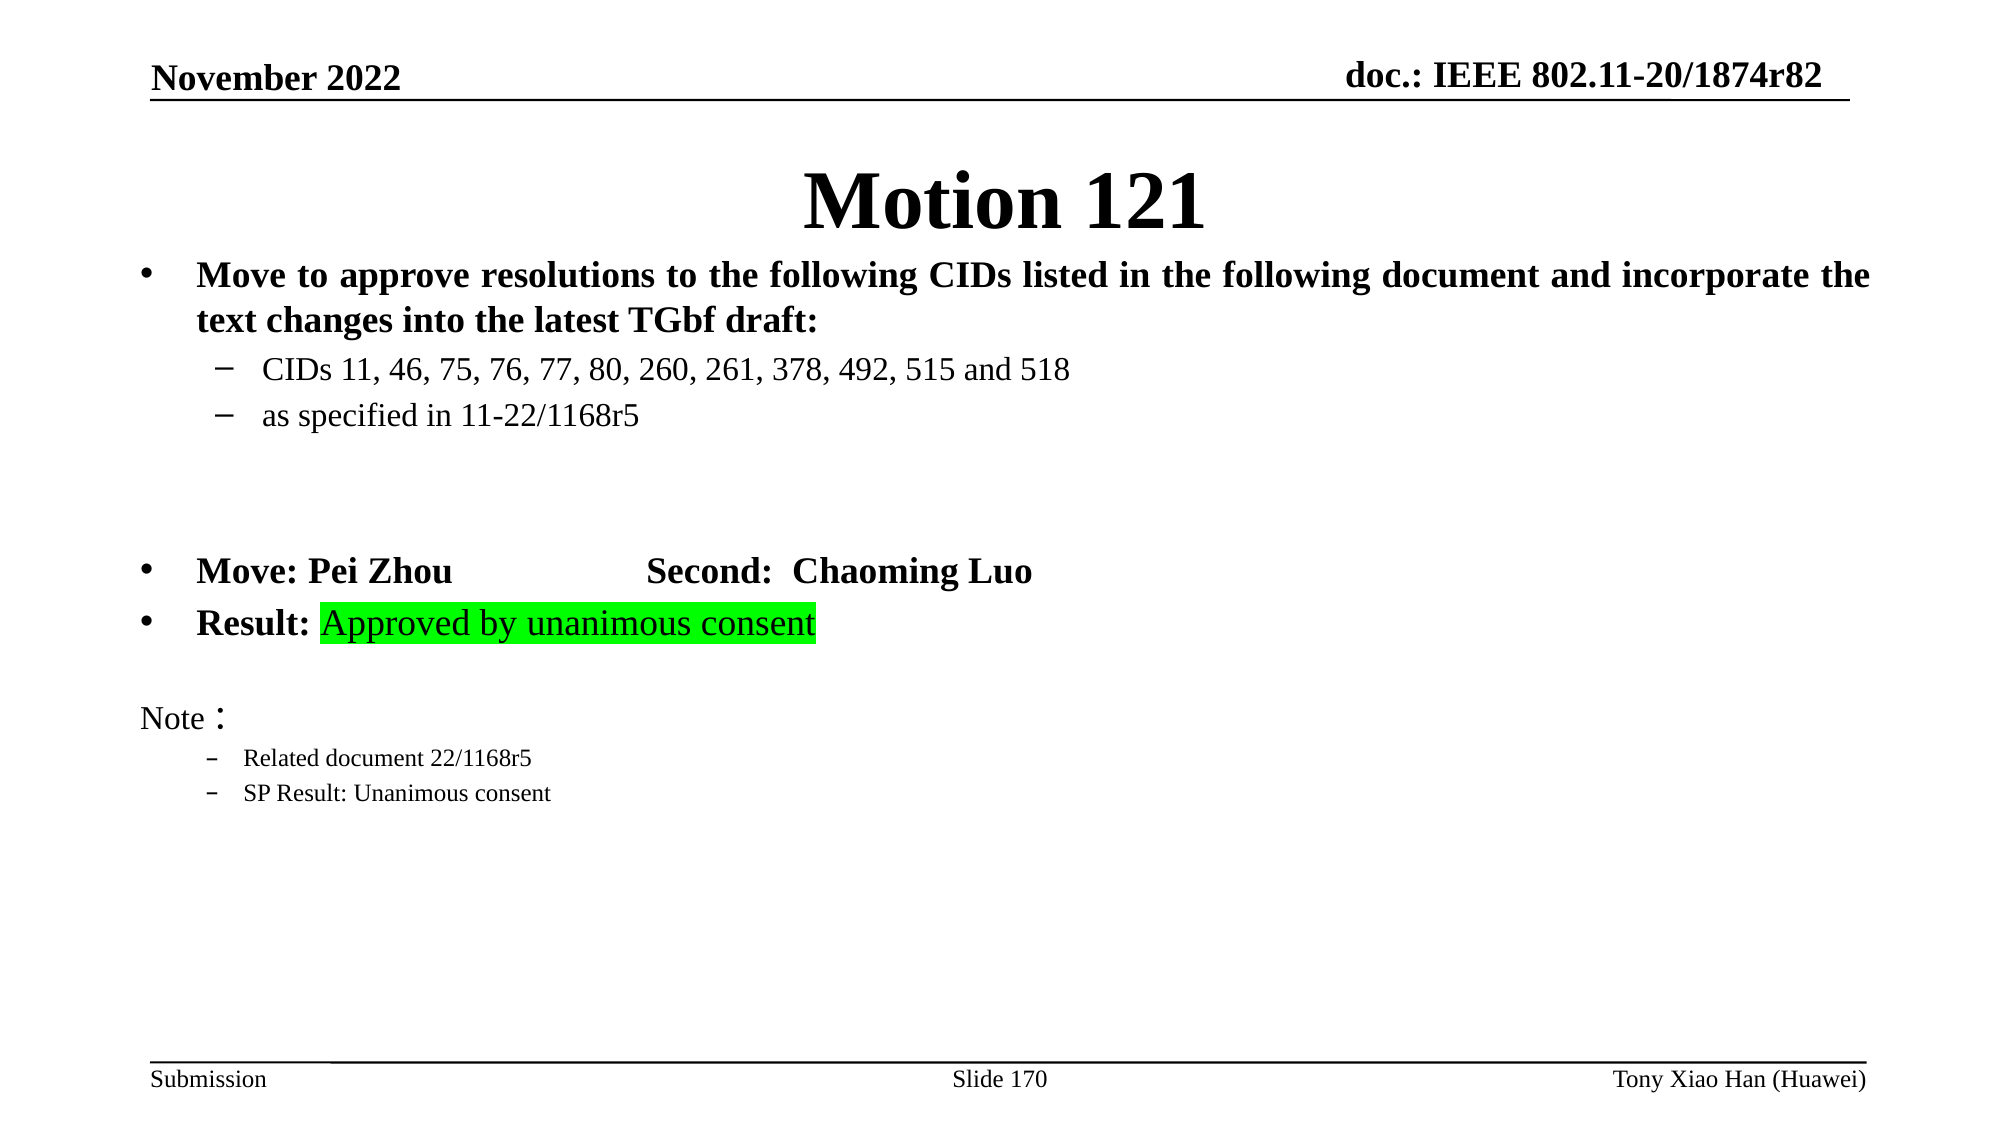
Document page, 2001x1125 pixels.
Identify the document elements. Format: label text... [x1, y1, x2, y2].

text_box Move to approve resolutions to the following CIDs listed in the following document and incorporate the text changes into the latest TGbf draft: CIDs 11, 46, 75, 76, 77, 80, 260, 261, 378, 492, 515 and 518 as specified in 11-22/1168r5 Move: Pei Zhou Second: Chaoming Luo Result: Approved by unanimous consent Note： Related document 22/1168r5 SP Result: Unanimous consent [125, 212, 1888, 900]
text_box Motion 121 [368, 137, 1644, 212]
